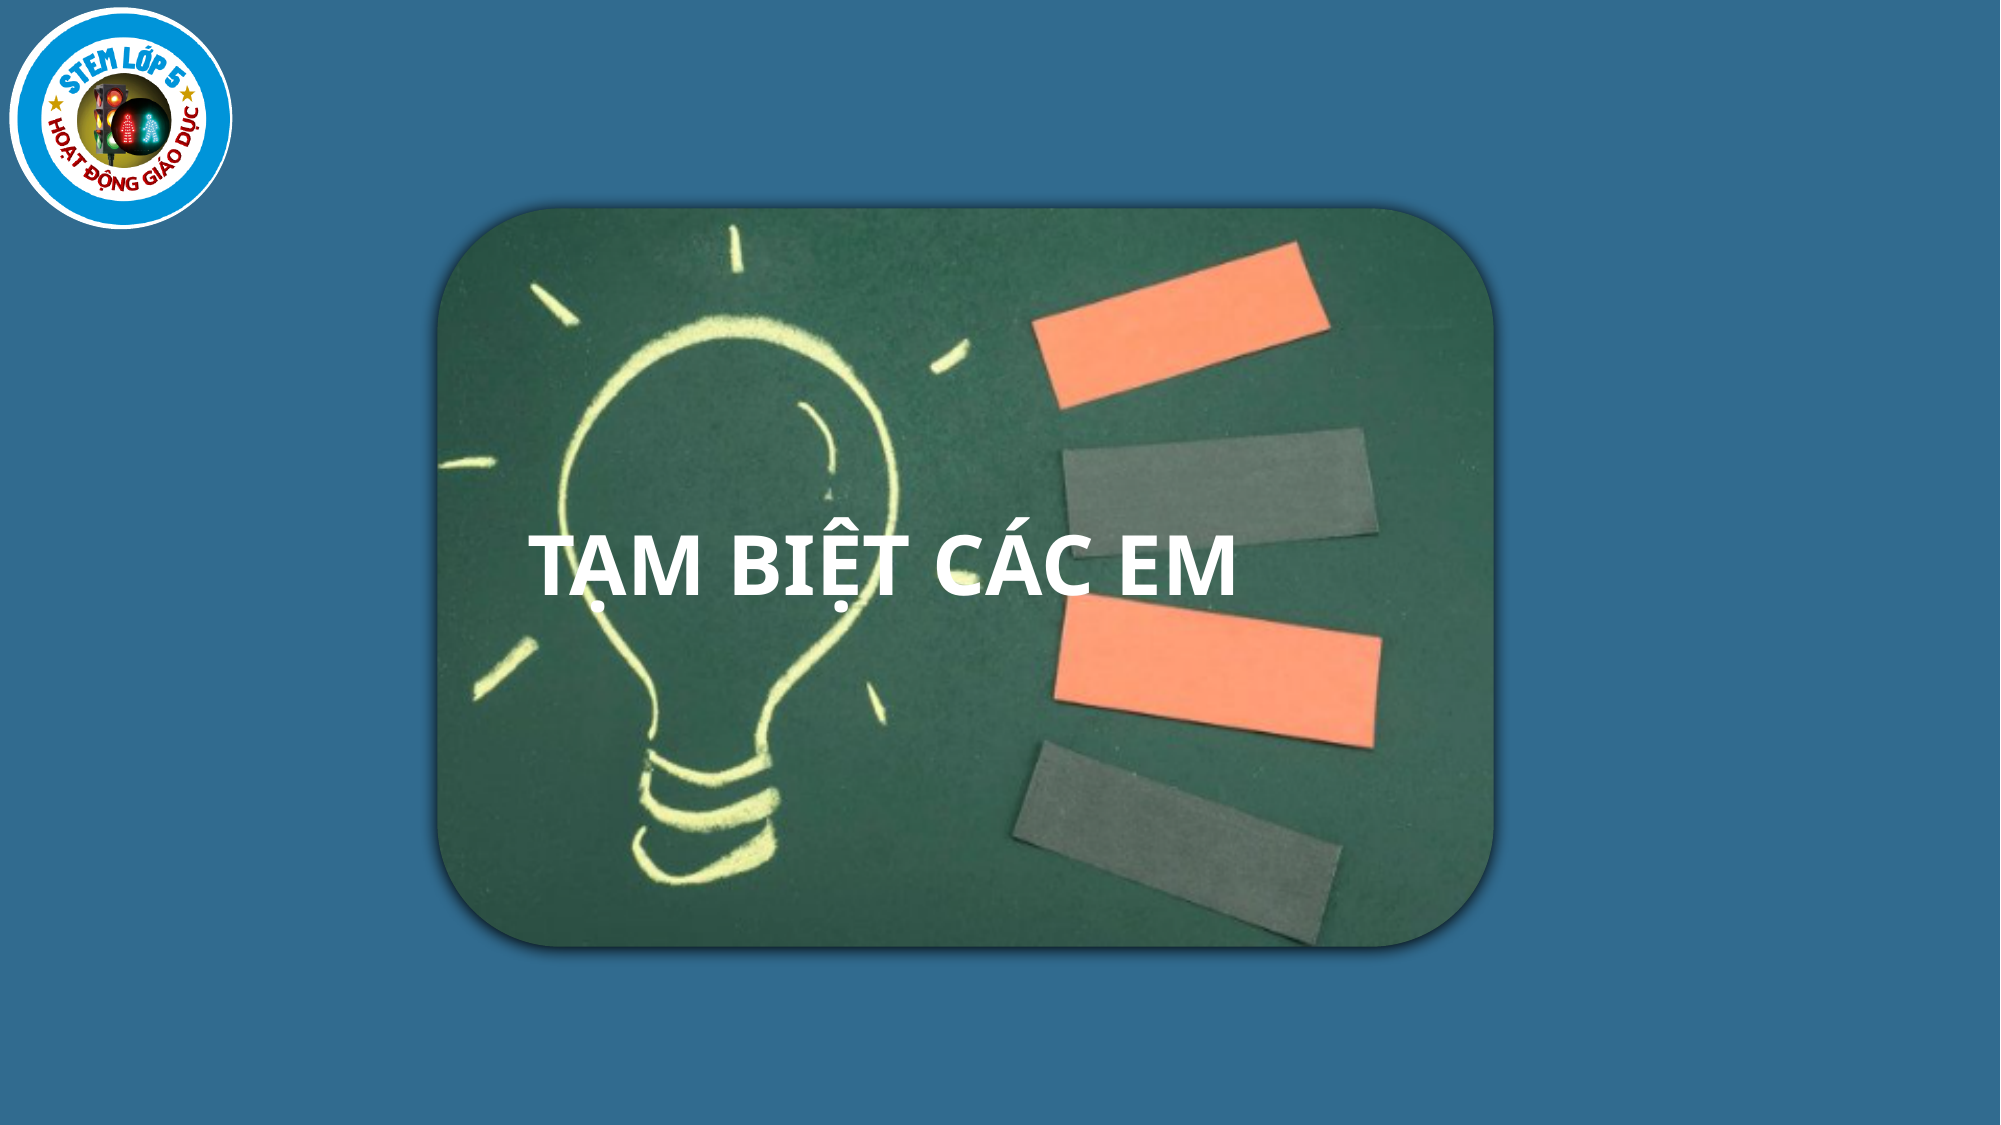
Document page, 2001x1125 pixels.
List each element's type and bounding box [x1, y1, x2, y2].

picture [437, 208, 1494, 947]
picture [9, 7, 233, 230]
